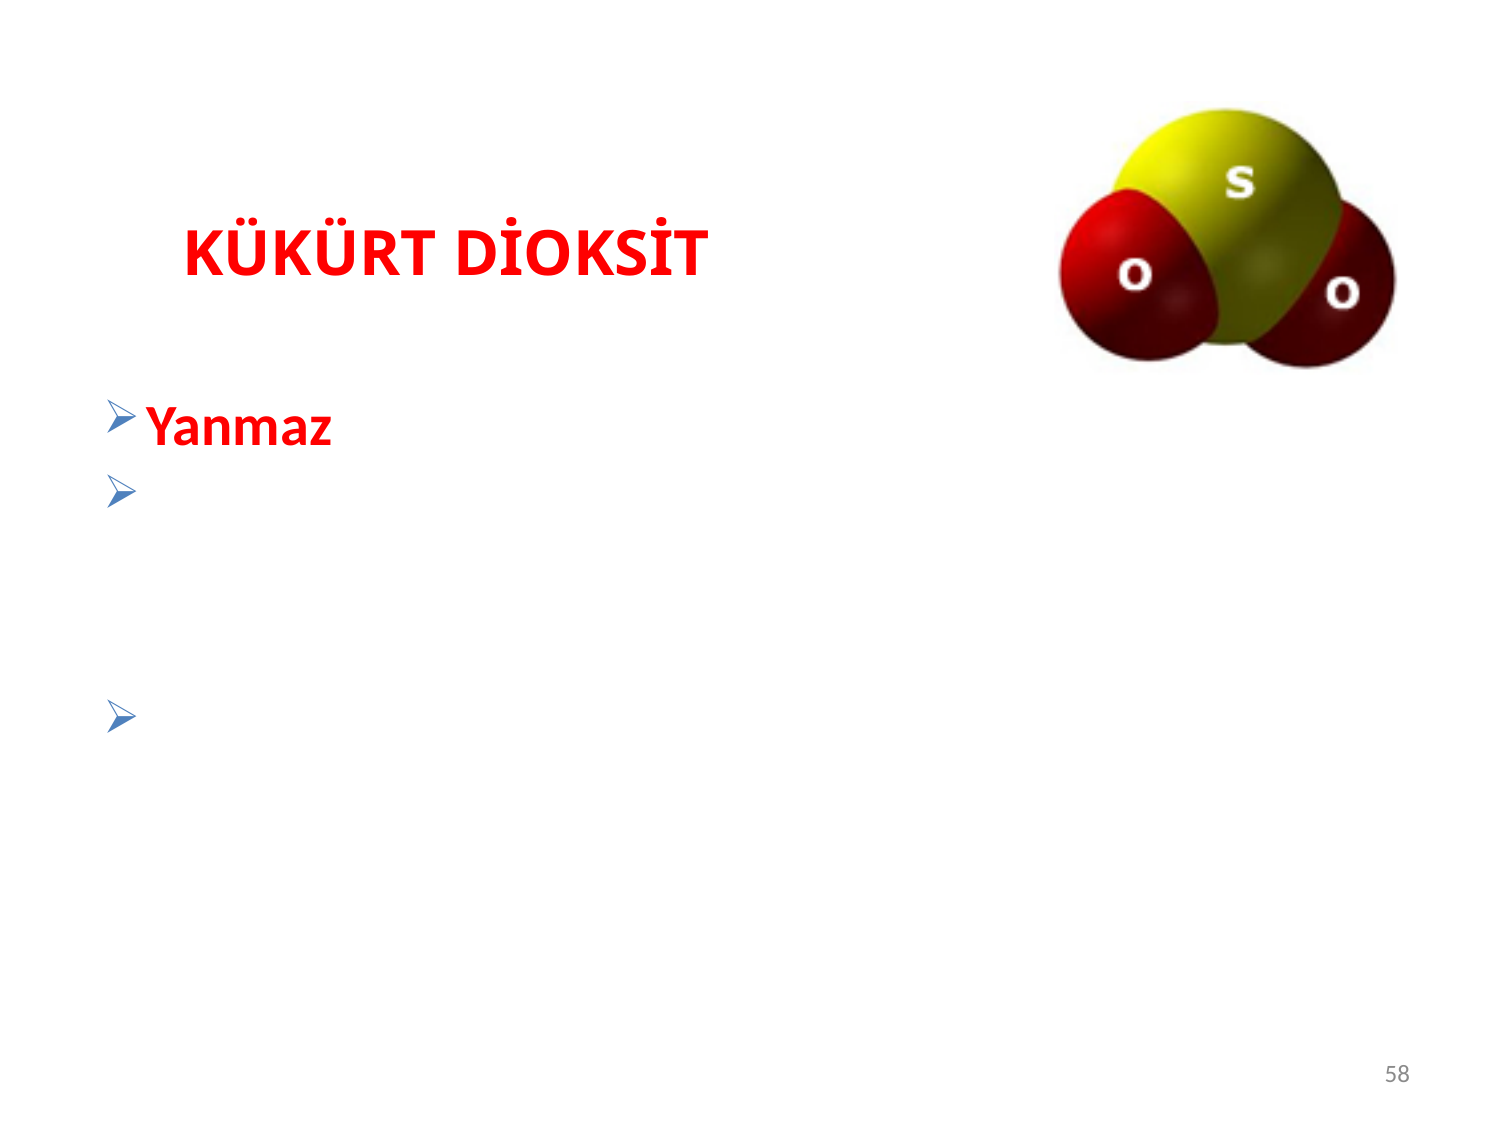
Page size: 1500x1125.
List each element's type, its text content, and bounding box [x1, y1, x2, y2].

text_box KÜKÜRT DİOKSİT (SO2) [93, 201, 973, 307]
picture [1054, 101, 1400, 376]
text_box Yanmaz, zehirli ve tahriş edici bir gazdır. Solunmamalıdır. Bronşlardan başlayıp akciğerlere yayılan iltihaplanmaya ve çabuk ölüme neden olabilir. [88, 304, 1395, 1067]
slide_number 58 [1074, 1042, 1425, 1103]
